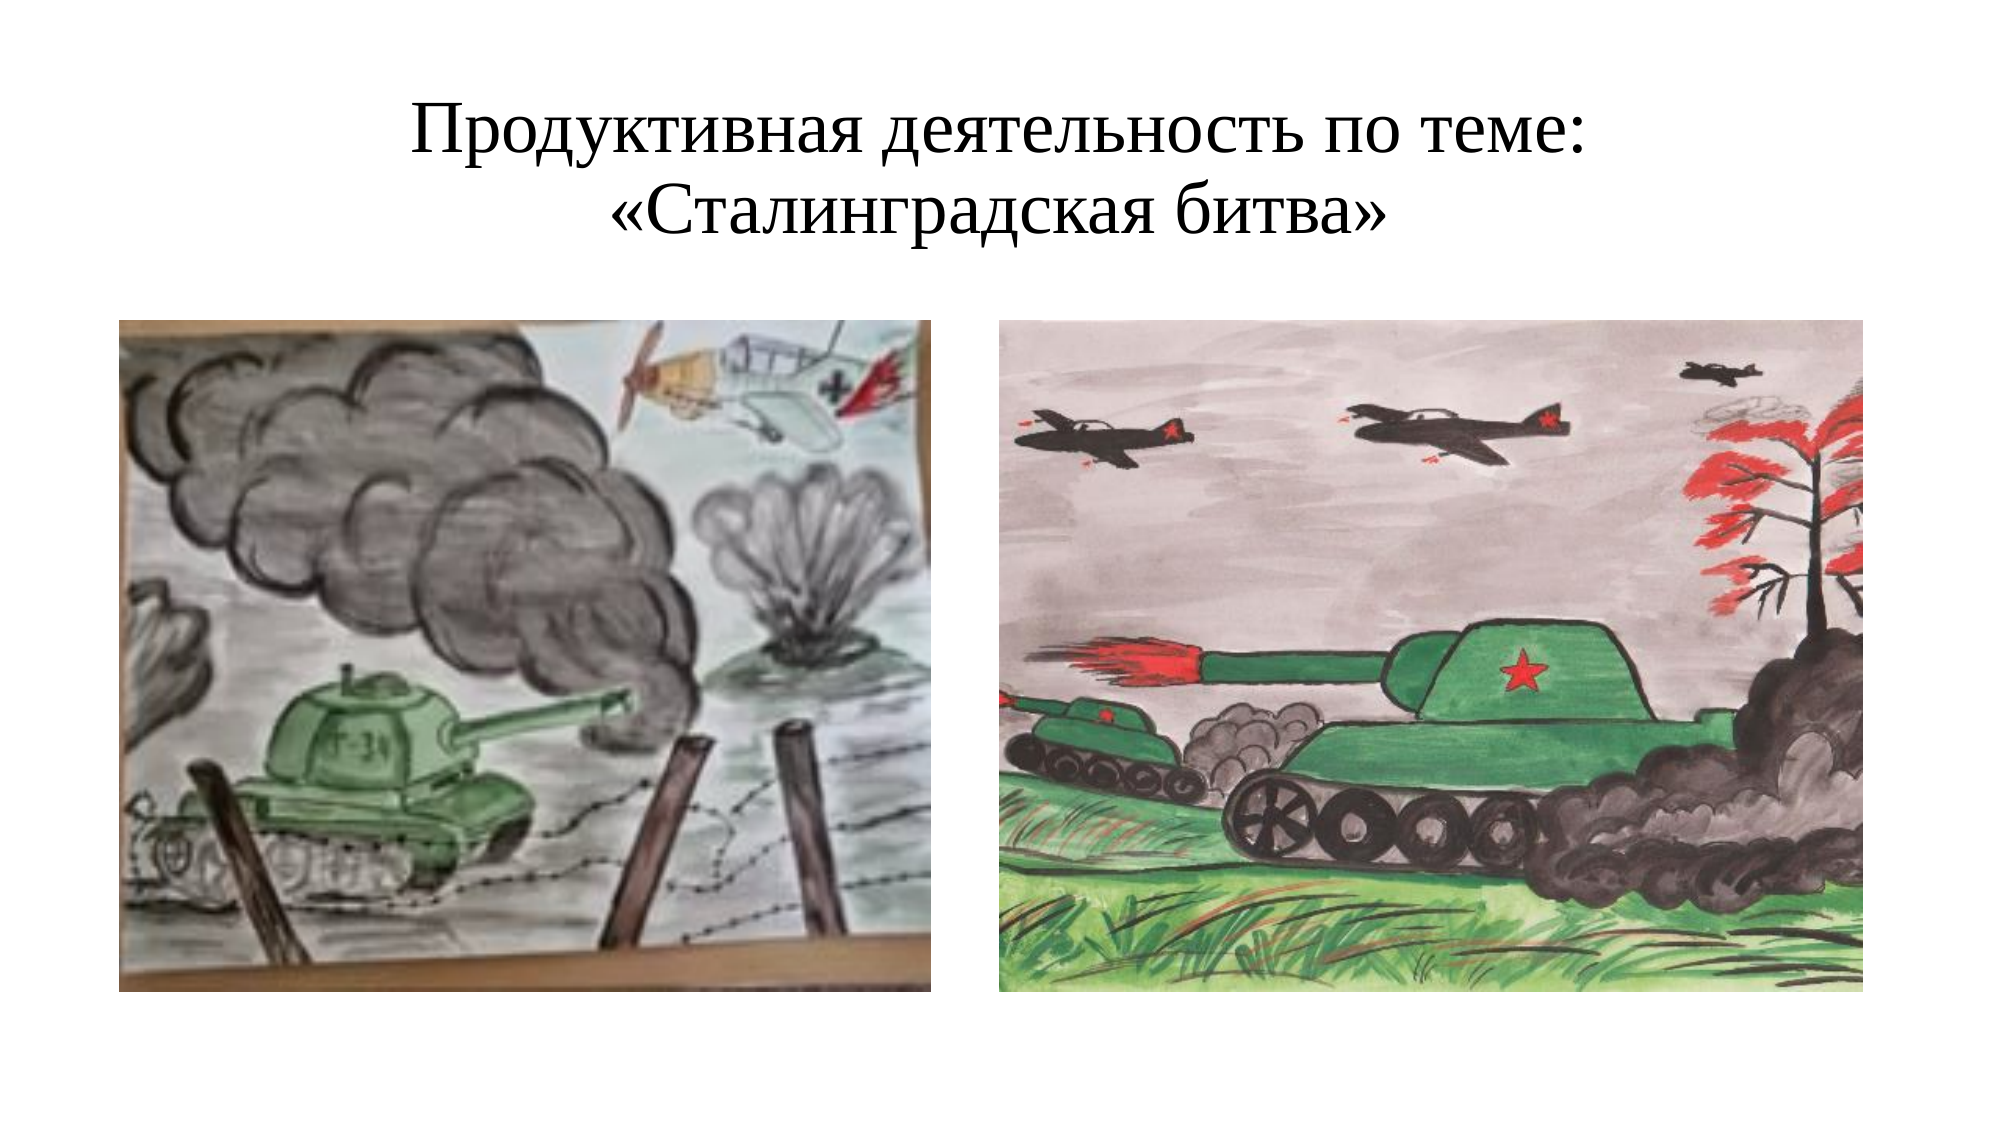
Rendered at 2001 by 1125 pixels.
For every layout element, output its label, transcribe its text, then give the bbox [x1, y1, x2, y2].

title Продуктивная деятельность по теме: «Сталинградская битва» [137, 59, 1863, 278]
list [119, 320, 931, 992]
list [999, 320, 1863, 992]
